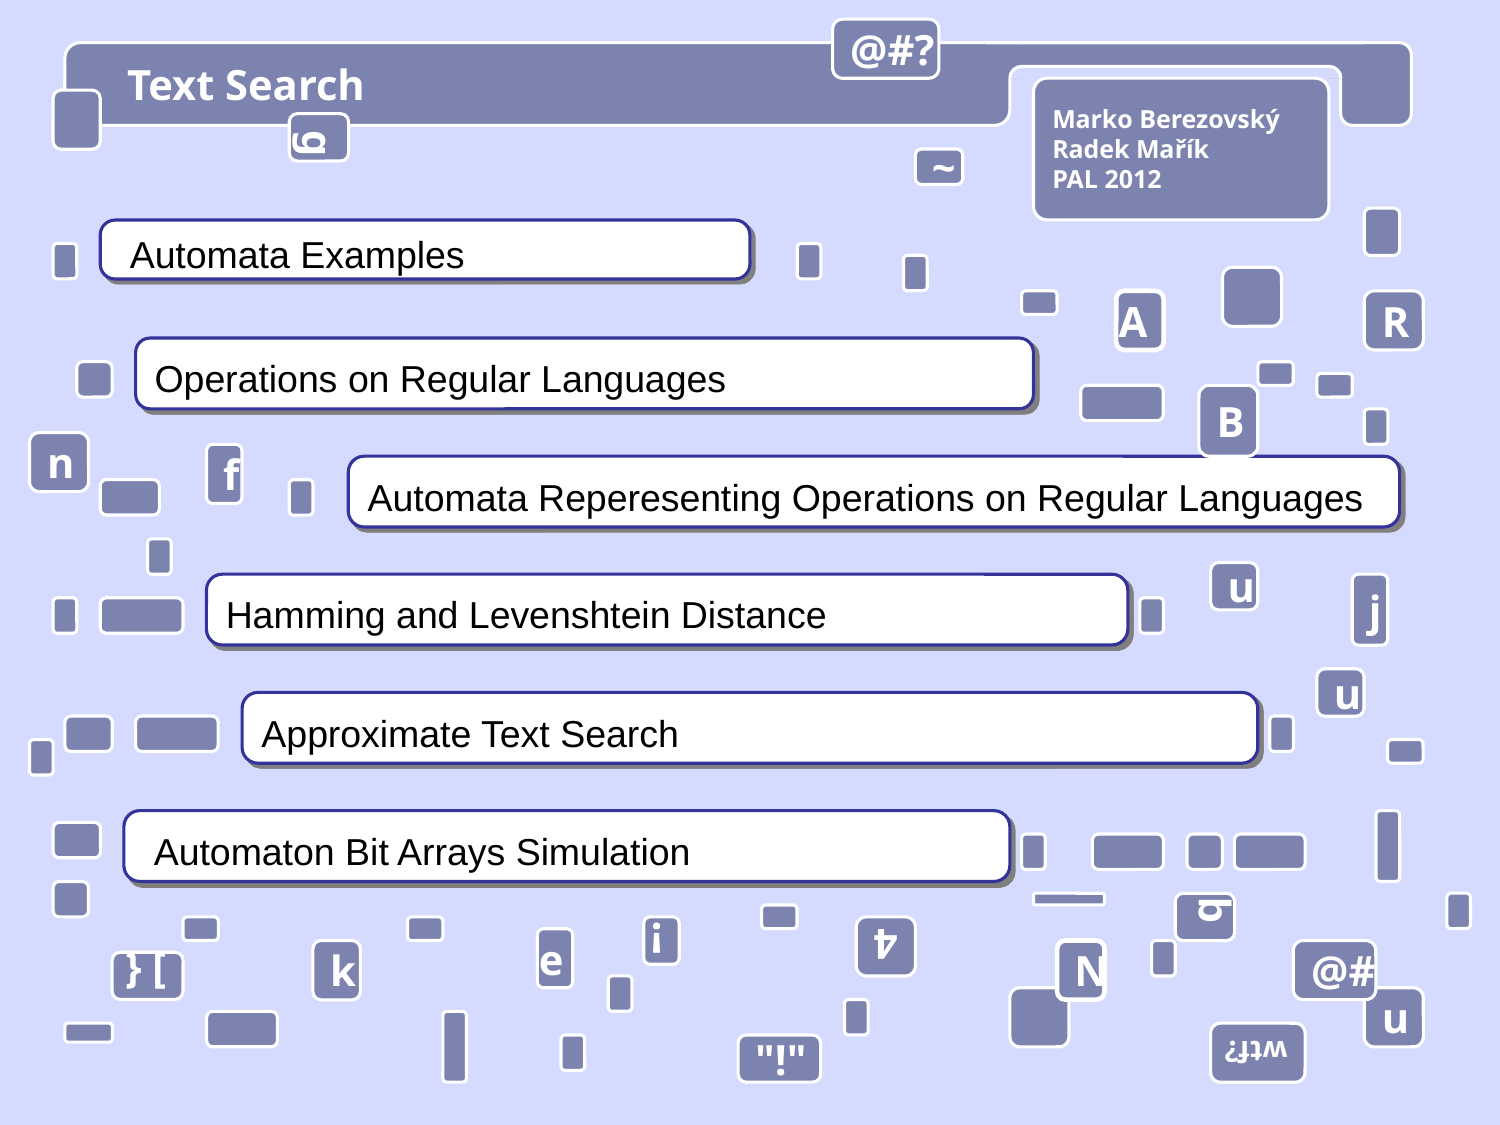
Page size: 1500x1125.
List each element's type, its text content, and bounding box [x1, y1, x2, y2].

text_box [1446, 893, 1471, 929]
text_box [1340, 42, 1412, 126]
text_box [1257, 361, 1294, 386]
text_box 4 [856, 916, 916, 976]
text_box [53, 881, 89, 917]
text_box [53, 822, 101, 858]
text_box [1033, 893, 1105, 905]
text_box R [1364, 290, 1424, 350]
text_box [1080, 385, 1164, 421]
text_box [442, 1011, 467, 1083]
text_box ~ [915, 148, 963, 185]
text_box Automata Examples [100, 220, 750, 280]
text_box e [537, 928, 573, 988]
text_box j [1352, 574, 1388, 646]
text_box [407, 916, 443, 941]
text_box Hamming and Levenshtein Distance [206, 574, 1128, 646]
text_box Automata Reperesenting Operations on Regular Languages [348, 456, 1400, 528]
text_box "!" [738, 1034, 821, 1083]
text_box Operations on Regular Languages [135, 338, 1034, 409]
text_box [1139, 597, 1164, 634]
text_box [1023, 42, 1327, 67]
text_box [903, 255, 928, 291]
text_box [1092, 834, 1164, 870]
text_box u [1364, 987, 1424, 1047]
text_box [53, 243, 77, 279]
text_box [1222, 267, 1282, 327]
text_box @#? [832, 19, 939, 79]
text_box Marko Berezovský Radek Mařík PAL 2012 [1033, 78, 1329, 220]
text_box [1021, 290, 1058, 315]
text_box Automaton Bit Arrays Simulation [123, 810, 1010, 882]
text_box [100, 597, 184, 634]
text_box [1186, 834, 1223, 870]
text_box N [1057, 940, 1105, 1000]
text_box wtf? [1210, 1023, 1306, 1083]
text_box [844, 999, 869, 1035]
text_box [64, 716, 113, 752]
text_box ! [643, 916, 680, 965]
text_box g [289, 113, 349, 162]
text_box [797, 243, 821, 279]
text_box f [206, 444, 243, 504]
text_box [76, 361, 113, 398]
text_box [53, 90, 101, 150]
text_box u [1316, 668, 1365, 717]
text_box u [1210, 562, 1258, 610]
text_box ] { [112, 952, 184, 1000]
text_box [1364, 208, 1400, 256]
text_box [1234, 834, 1306, 870]
text_box Approximate Text Search [242, 692, 1258, 764]
text_box [29, 739, 54, 776]
text_box [1316, 373, 1353, 398]
text_box n [29, 432, 89, 492]
text_box [206, 1011, 278, 1047]
text_box [761, 904, 798, 929]
text_box [1009, 987, 1069, 1047]
text_box [182, 916, 219, 941]
text_box [53, 597, 77, 634]
text_box k [312, 940, 361, 1000]
text_box [1364, 408, 1388, 445]
text_box [1376, 810, 1400, 882]
text_box [64, 1023, 113, 1043]
text_box Text Search [64, 42, 1010, 126]
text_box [985, 42, 1023, 79]
text_box [135, 716, 219, 752]
text_box [1387, 739, 1424, 764]
text_box [1269, 716, 1294, 752]
text_box [147, 538, 172, 575]
text_box [608, 975, 632, 1012]
text_box [289, 479, 313, 516]
text_box [100, 479, 160, 516]
text_box [1151, 940, 1176, 977]
text_box @# [1293, 940, 1376, 1000]
text_box [561, 1034, 585, 1071]
text_box A [1116, 290, 1164, 350]
text_box q [1175, 893, 1235, 941]
text_box [1021, 834, 1046, 870]
text_box B [1198, 385, 1258, 457]
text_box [1328, 42, 1365, 79]
